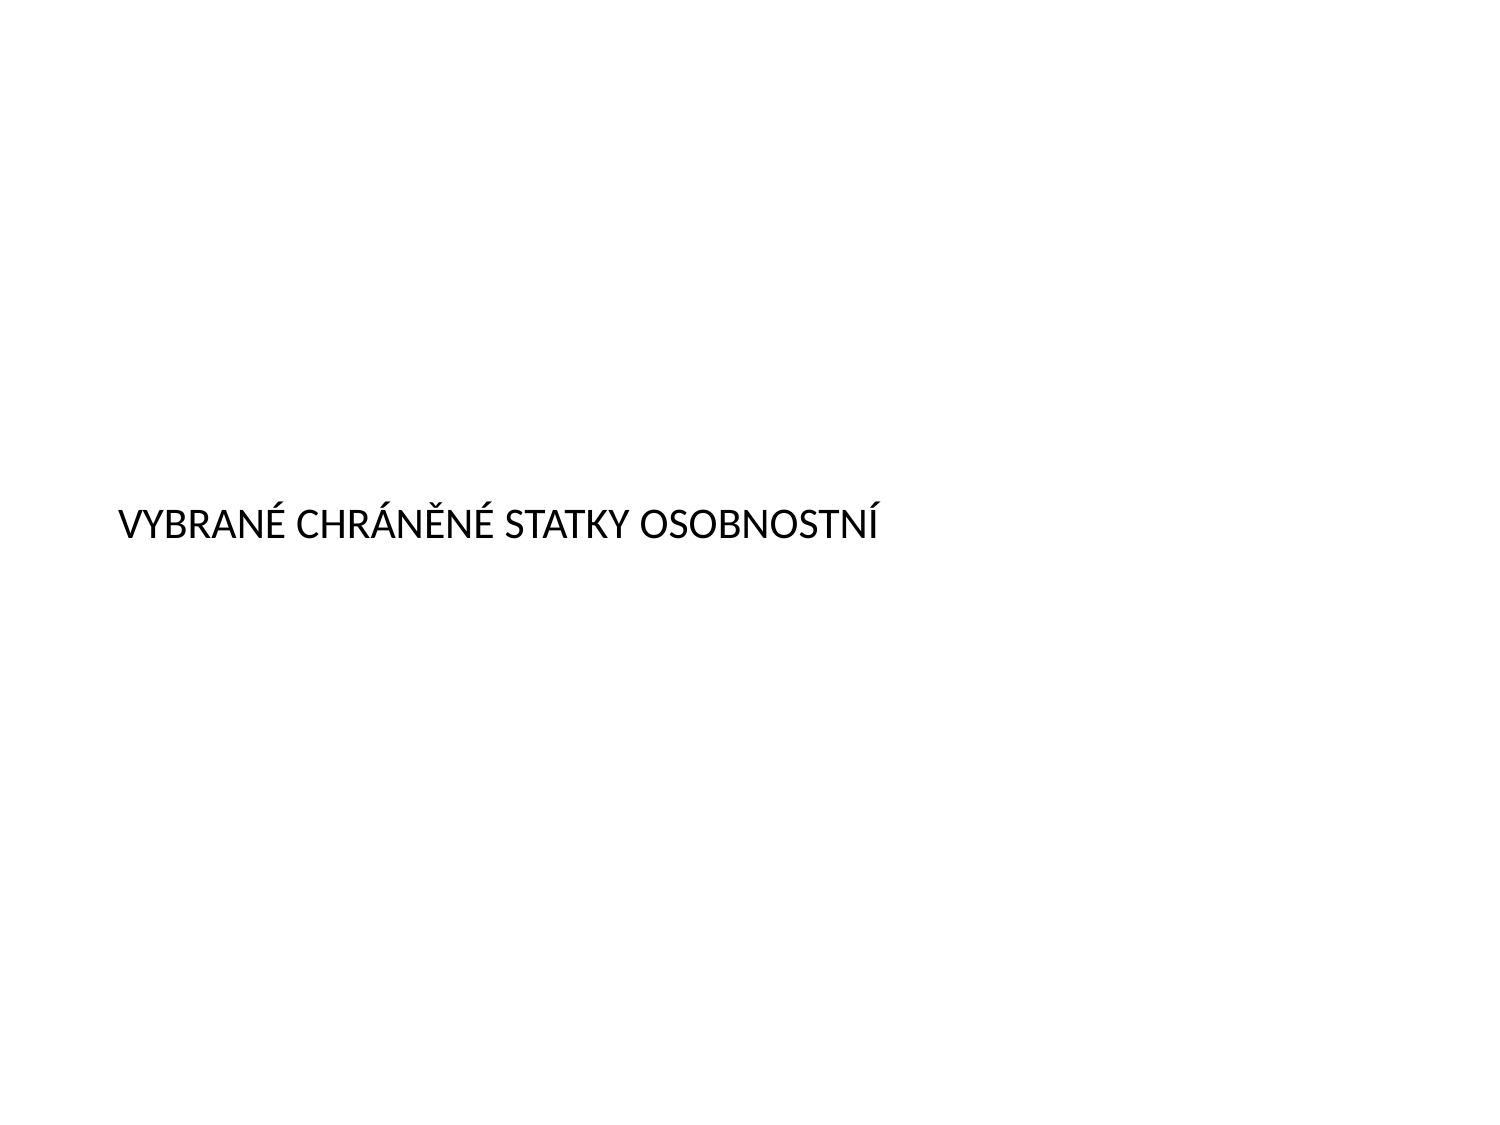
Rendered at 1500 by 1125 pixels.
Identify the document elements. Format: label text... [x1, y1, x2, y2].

list VYBRANÉ CHRÁNĚNÉ STATKY OSOBNOSTNÍ [103, 299, 1397, 1014]
